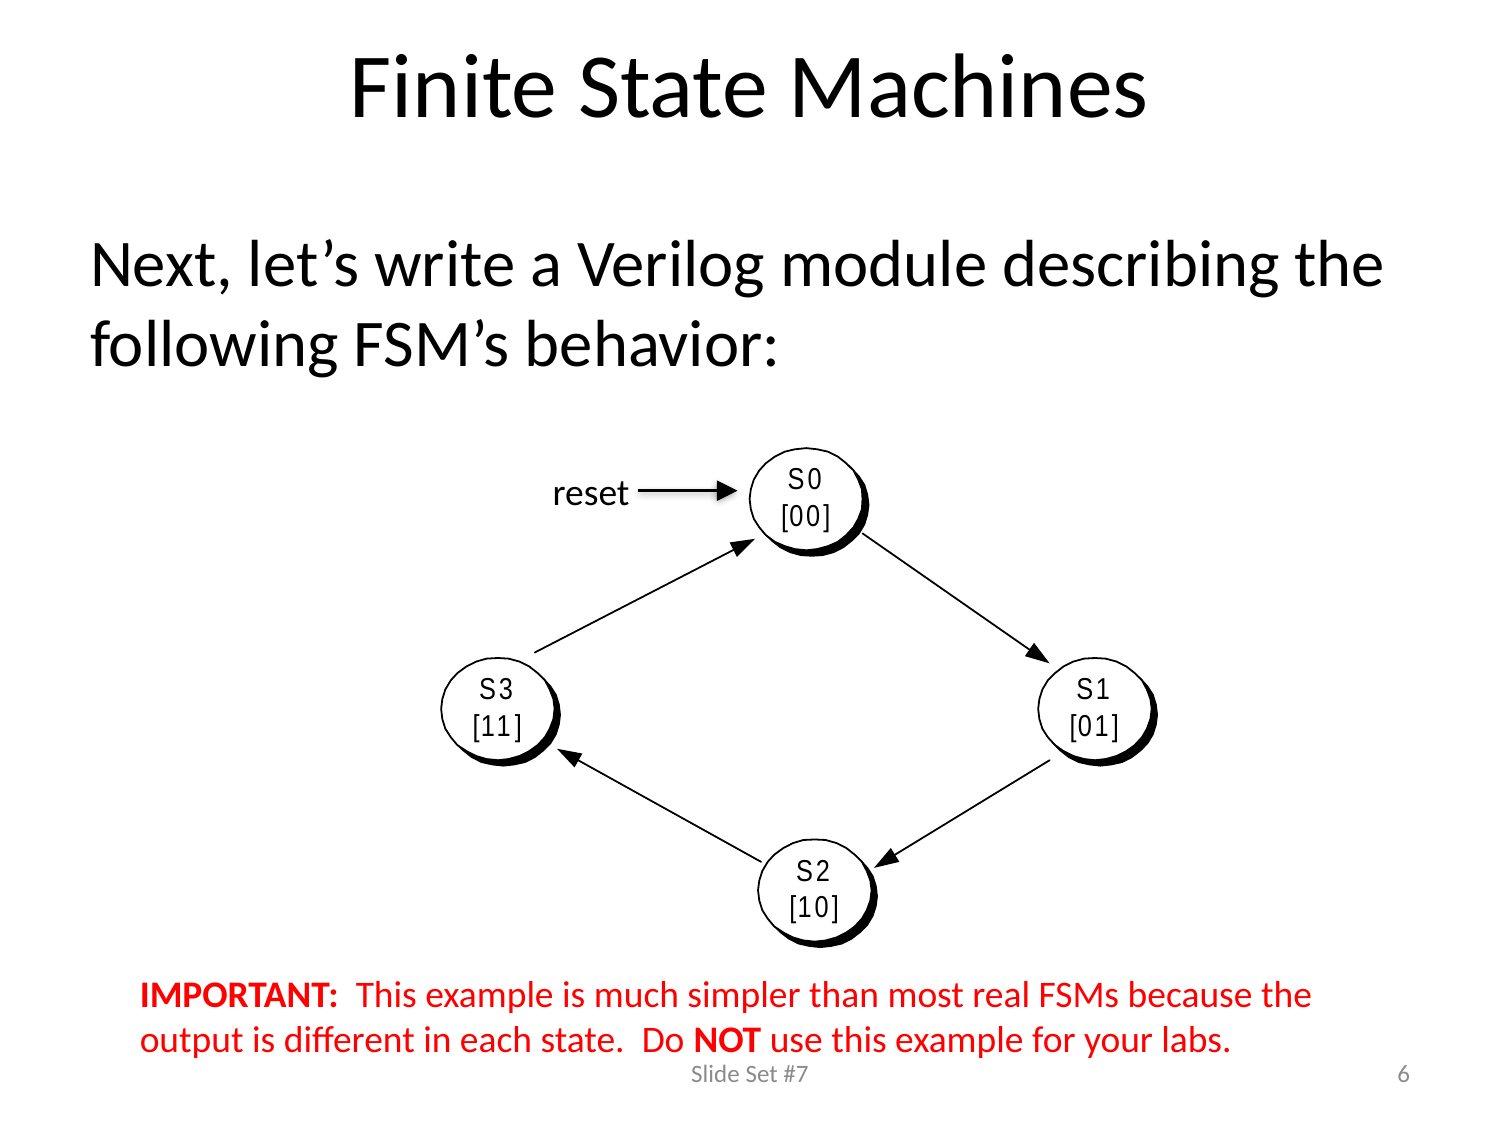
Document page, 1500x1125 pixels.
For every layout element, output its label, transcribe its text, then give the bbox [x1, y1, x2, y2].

footer Slide Set #7 [512, 1042, 988, 1103]
slide_number 6 [1074, 1042, 1425, 1103]
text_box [437, 444, 1162, 951]
title Finite State Machines [75, 0, 1425, 175]
list Next, let’s write a Verilog module describing the following FSM’s behavior: [75, 212, 1425, 955]
text_box IMPORTANT: This example is much simpler than most real FSMs because the output is different in each state. Do NOT use this example for your labs. [125, 962, 1375, 1068]
